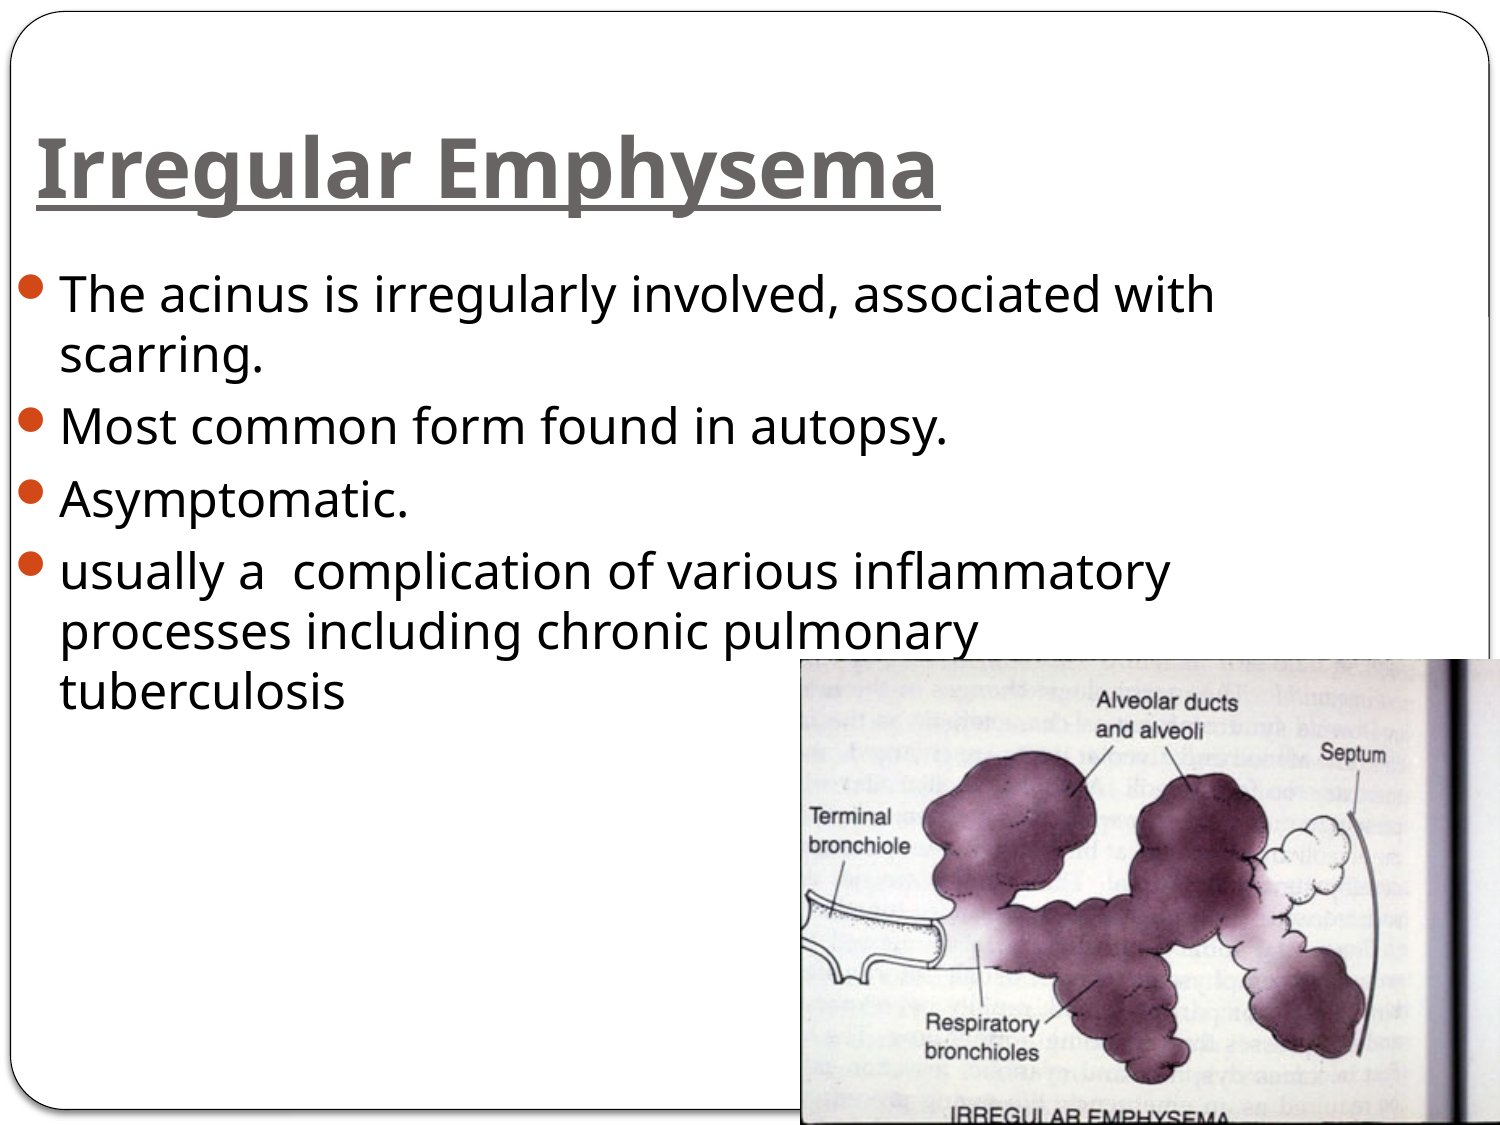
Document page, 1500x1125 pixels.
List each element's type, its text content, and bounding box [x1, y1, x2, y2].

list The acinus is irregularly involved, associated with scarring. Most common form found in autopsy. Asymptomatic. usually a complication of various inflammatory processes including chronic pulmonary tuberculosis [0, 255, 1275, 756]
title Irregular Emphysema [21, 42, 1372, 231]
picture [799, 659, 1500, 1125]
